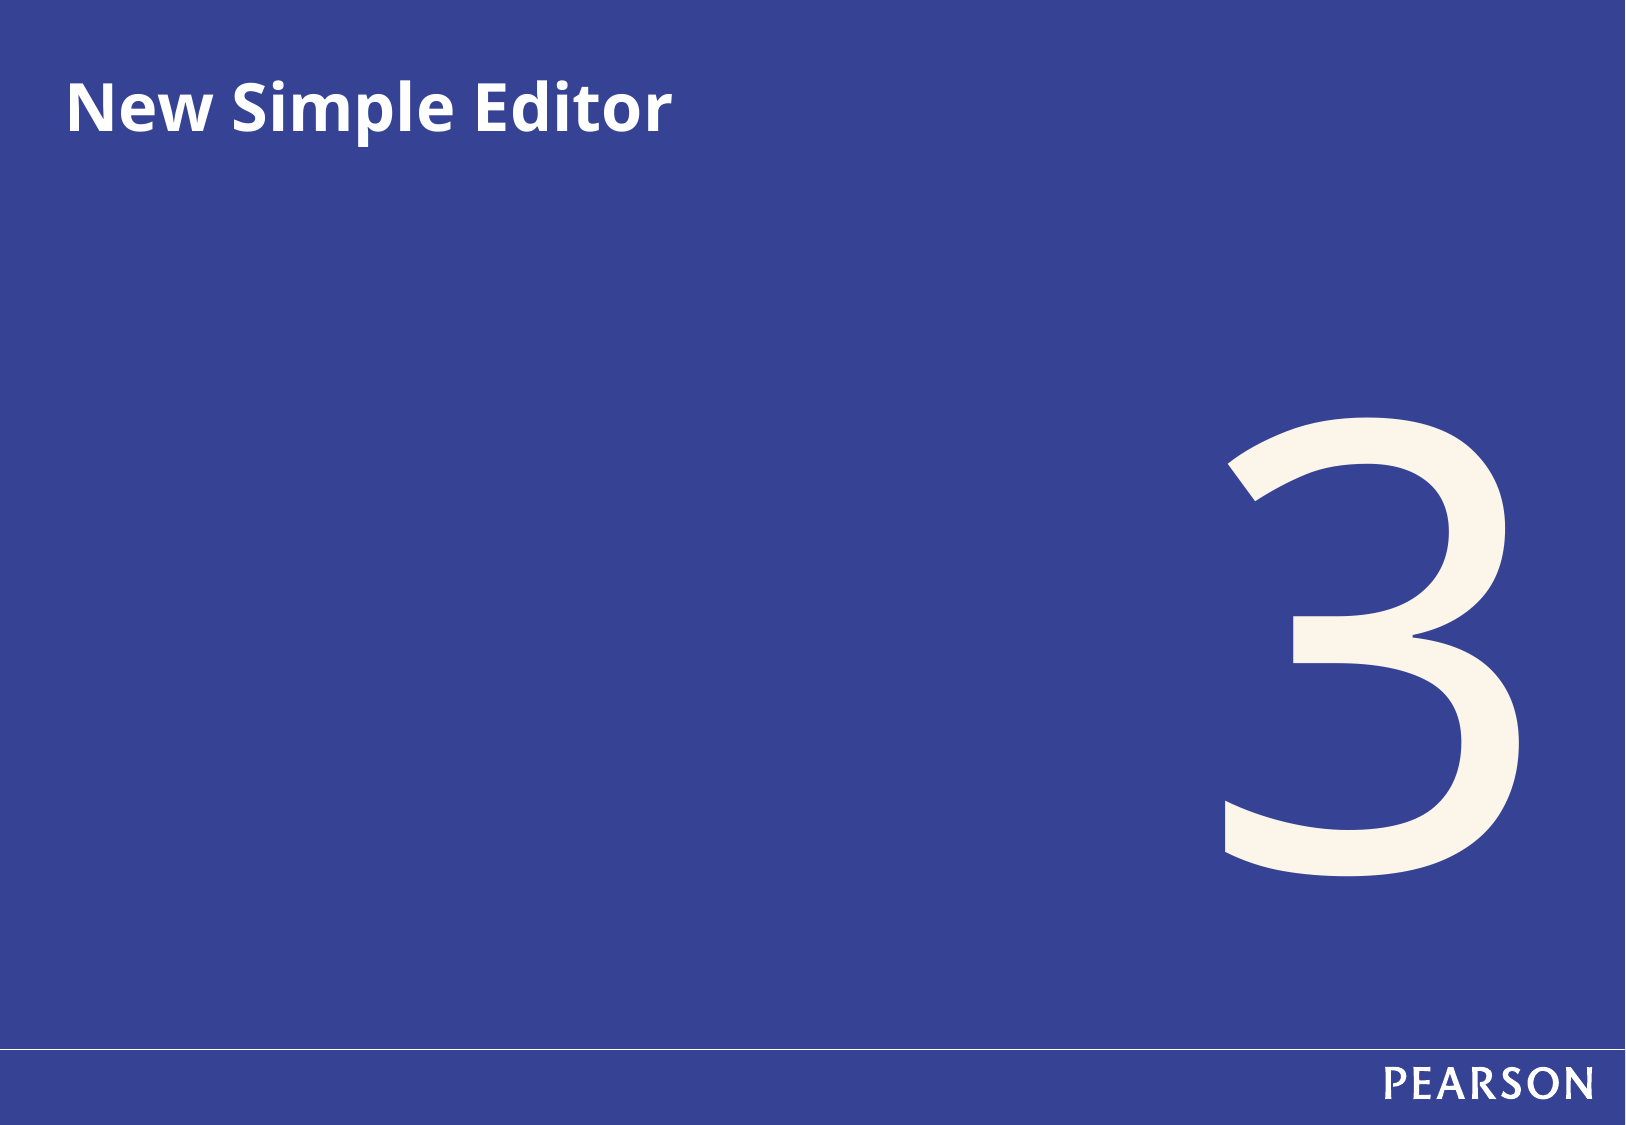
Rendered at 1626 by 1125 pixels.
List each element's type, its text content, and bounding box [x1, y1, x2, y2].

text_box New Simple Editor [64, 64, 1560, 253]
text_box 3 [1082, 238, 1555, 996]
